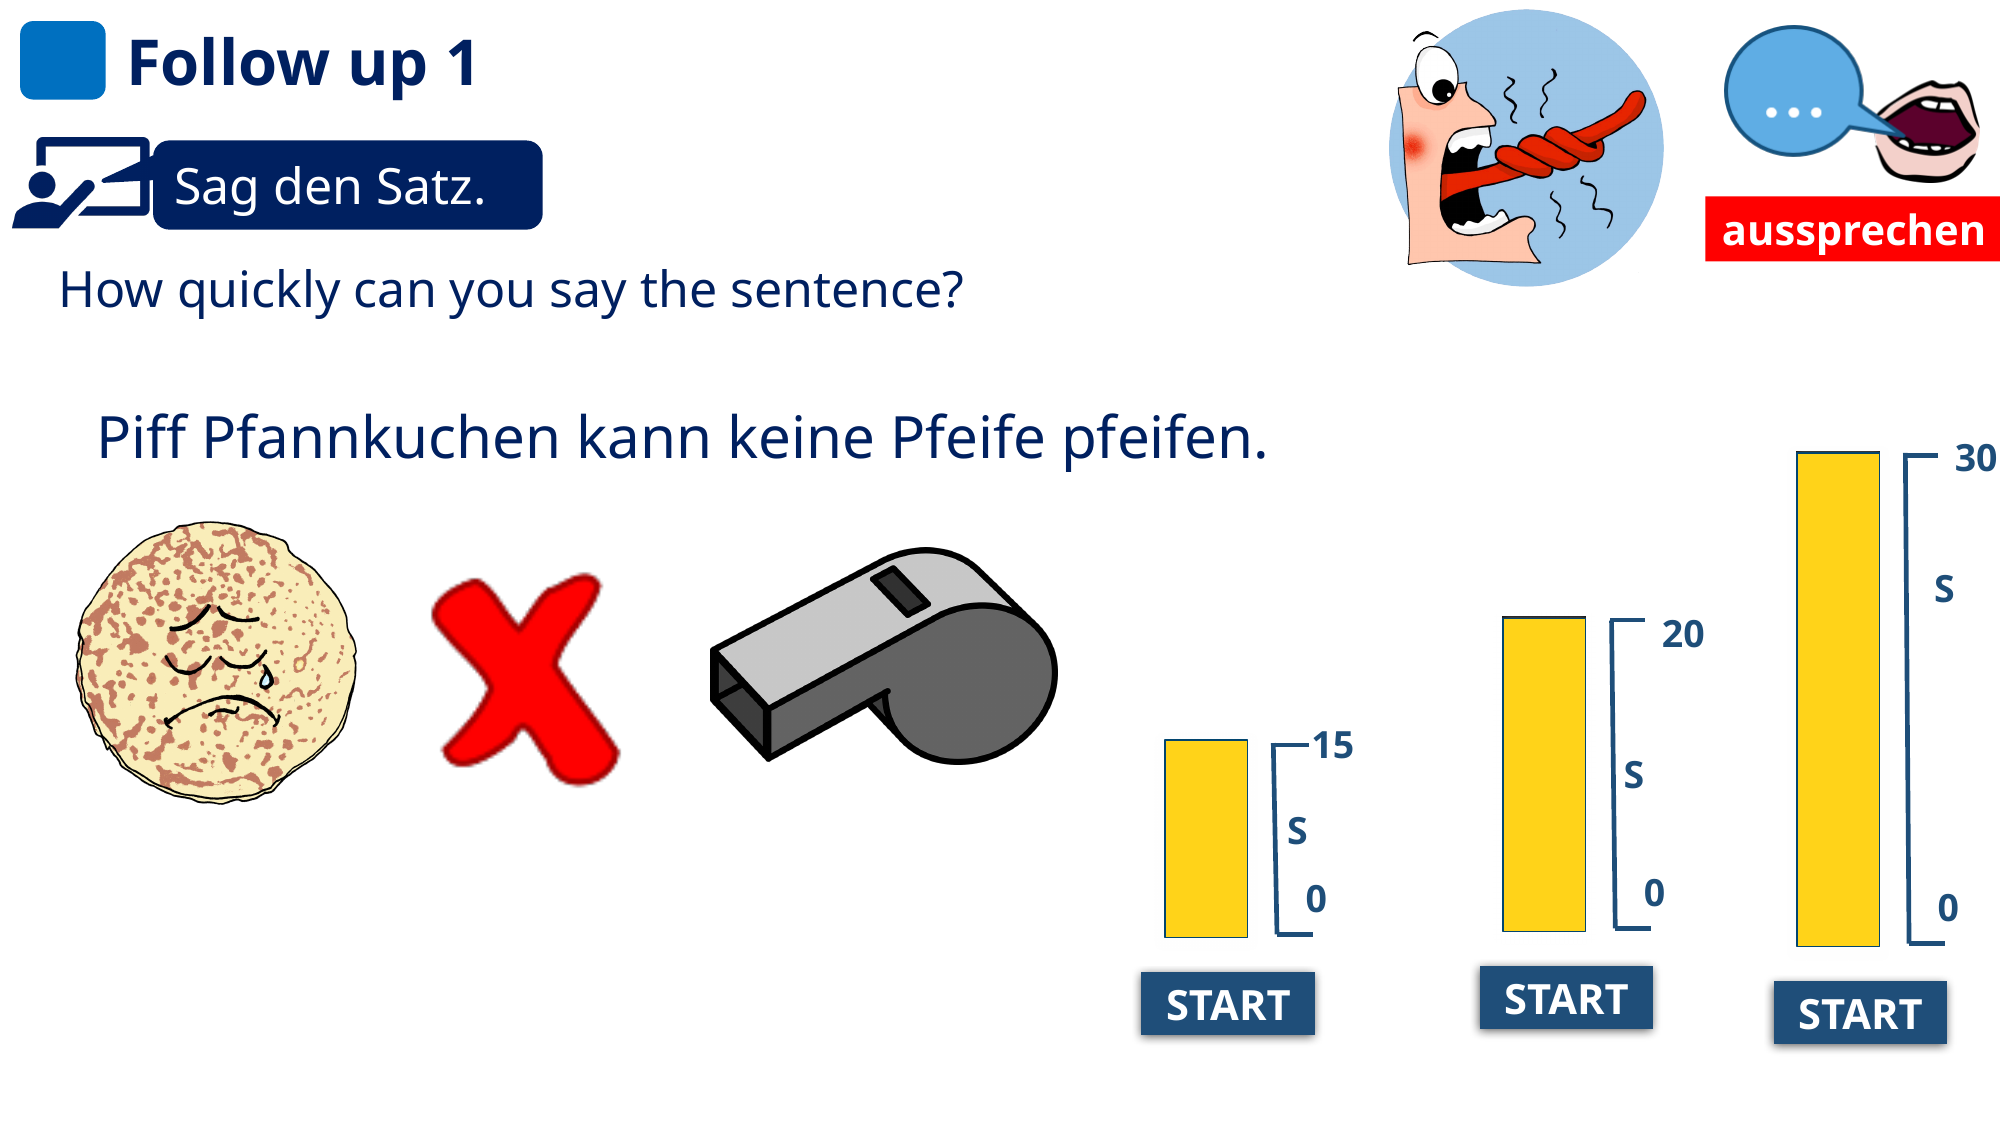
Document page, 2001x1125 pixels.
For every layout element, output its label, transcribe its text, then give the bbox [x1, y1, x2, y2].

text_box [1796, 452, 1880, 947]
text_box 15 [1296, 713, 1454, 774]
text_box START [1773, 981, 1948, 1045]
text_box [1611, 627, 1616, 929]
text_box 20 [1646, 602, 1804, 663]
picture [424, 565, 630, 800]
text_box 0 [1290, 867, 1434, 928]
picture [60, 506, 371, 820]
text_box S [1282, 799, 1361, 860]
text_box How quickly can you say the sentence? [43, 249, 1244, 325]
text_box 0 [1628, 861, 1772, 922]
picture [4, 106, 156, 258]
text_box S [1621, 743, 1697, 803]
text_box 30 [1939, 426, 2000, 486]
text_box Sag den Satz. [161, 140, 543, 230]
text_box START [1479, 966, 1654, 1029]
picture [1367, 9, 1665, 287]
picture [710, 547, 1058, 766]
text_box [1164, 740, 1248, 938]
text_box START [1141, 972, 1316, 1035]
text_box [20, 21, 106, 100]
text_box [1503, 618, 1586, 932]
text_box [1905, 464, 1910, 944]
text_box S [1919, 557, 2000, 618]
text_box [1273, 751, 1278, 935]
text_box Piff Pfannkuchen kann keine Pfeife pfeifen. [81, 392, 1725, 478]
text_box 0 [1922, 876, 2000, 937]
picture [1719, 24, 1980, 183]
title Follow up 1 [111, 23, 1163, 108]
text_box aussprechen [1706, 191, 2000, 273]
